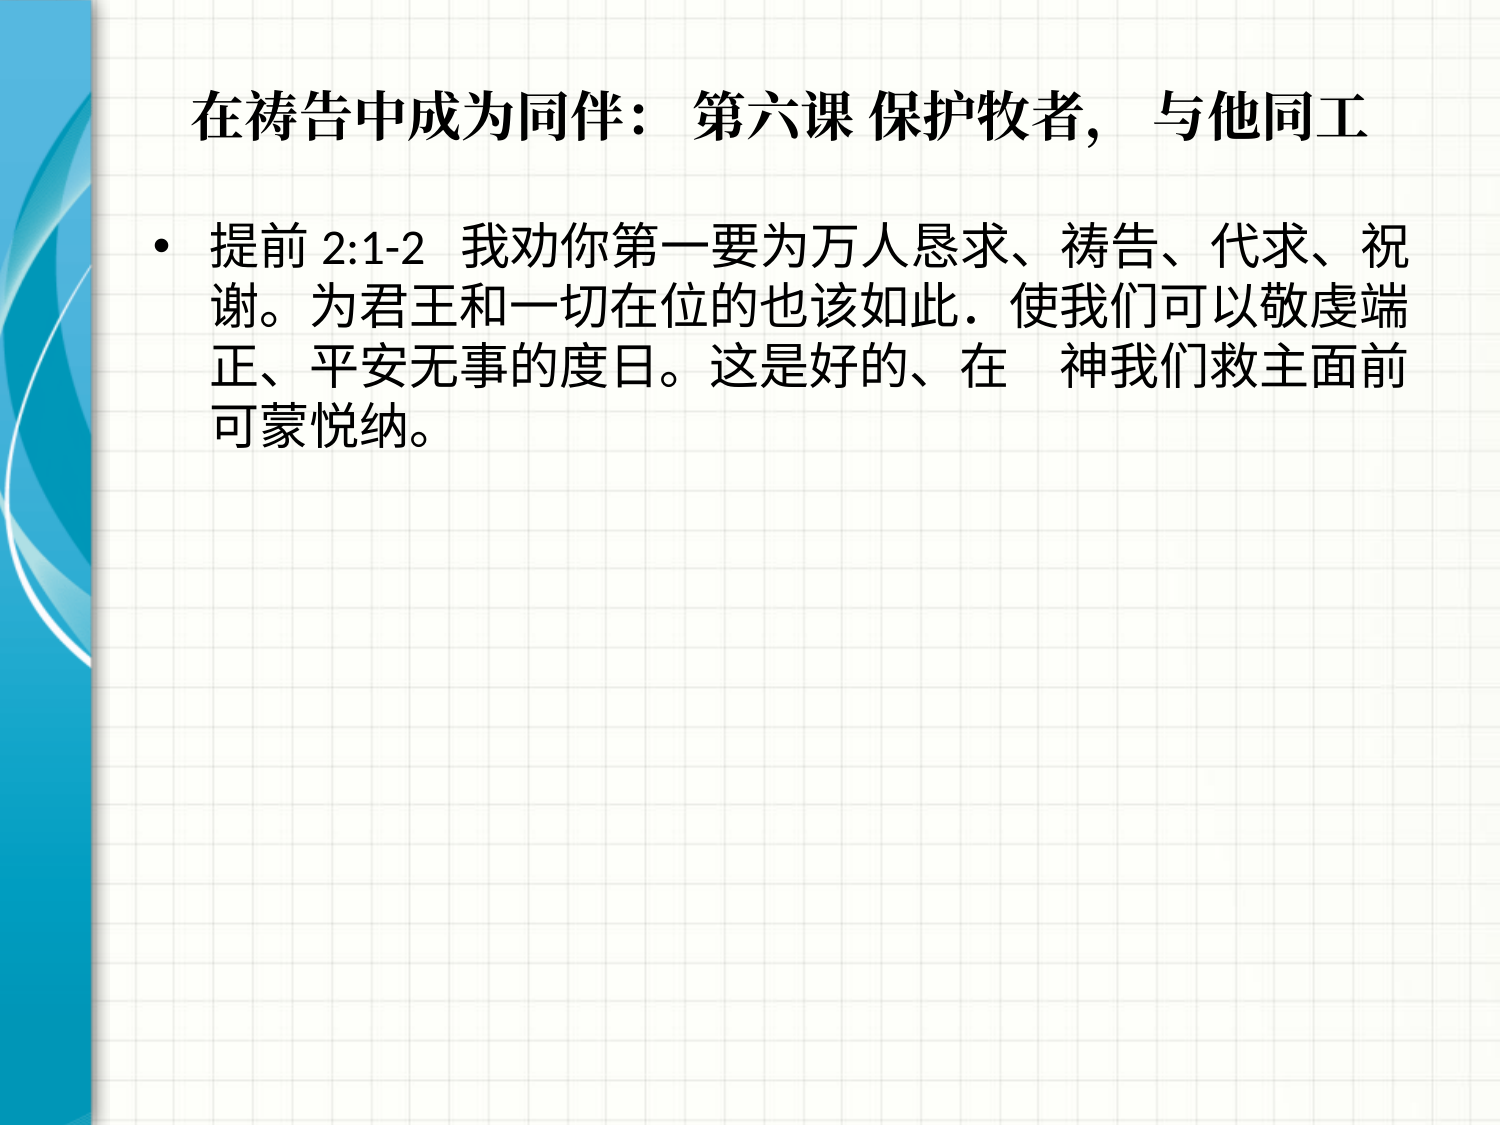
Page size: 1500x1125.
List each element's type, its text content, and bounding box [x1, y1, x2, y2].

list 提前2:1-2 我劝你第一要为万人恳求、祷告、代求、祝谢。为君王和一切在位的也该如此．使我们可以敬虔端正、平安无事的度日。这是好的、在 神我们救主面前可蒙悦纳。 [137, 161, 1451, 1036]
title 在祷告中成为同伴： 第六课 保护牧者， 与他同工 [124, 43, 1451, 185]
picture [0, 0, 1500, 1125]
